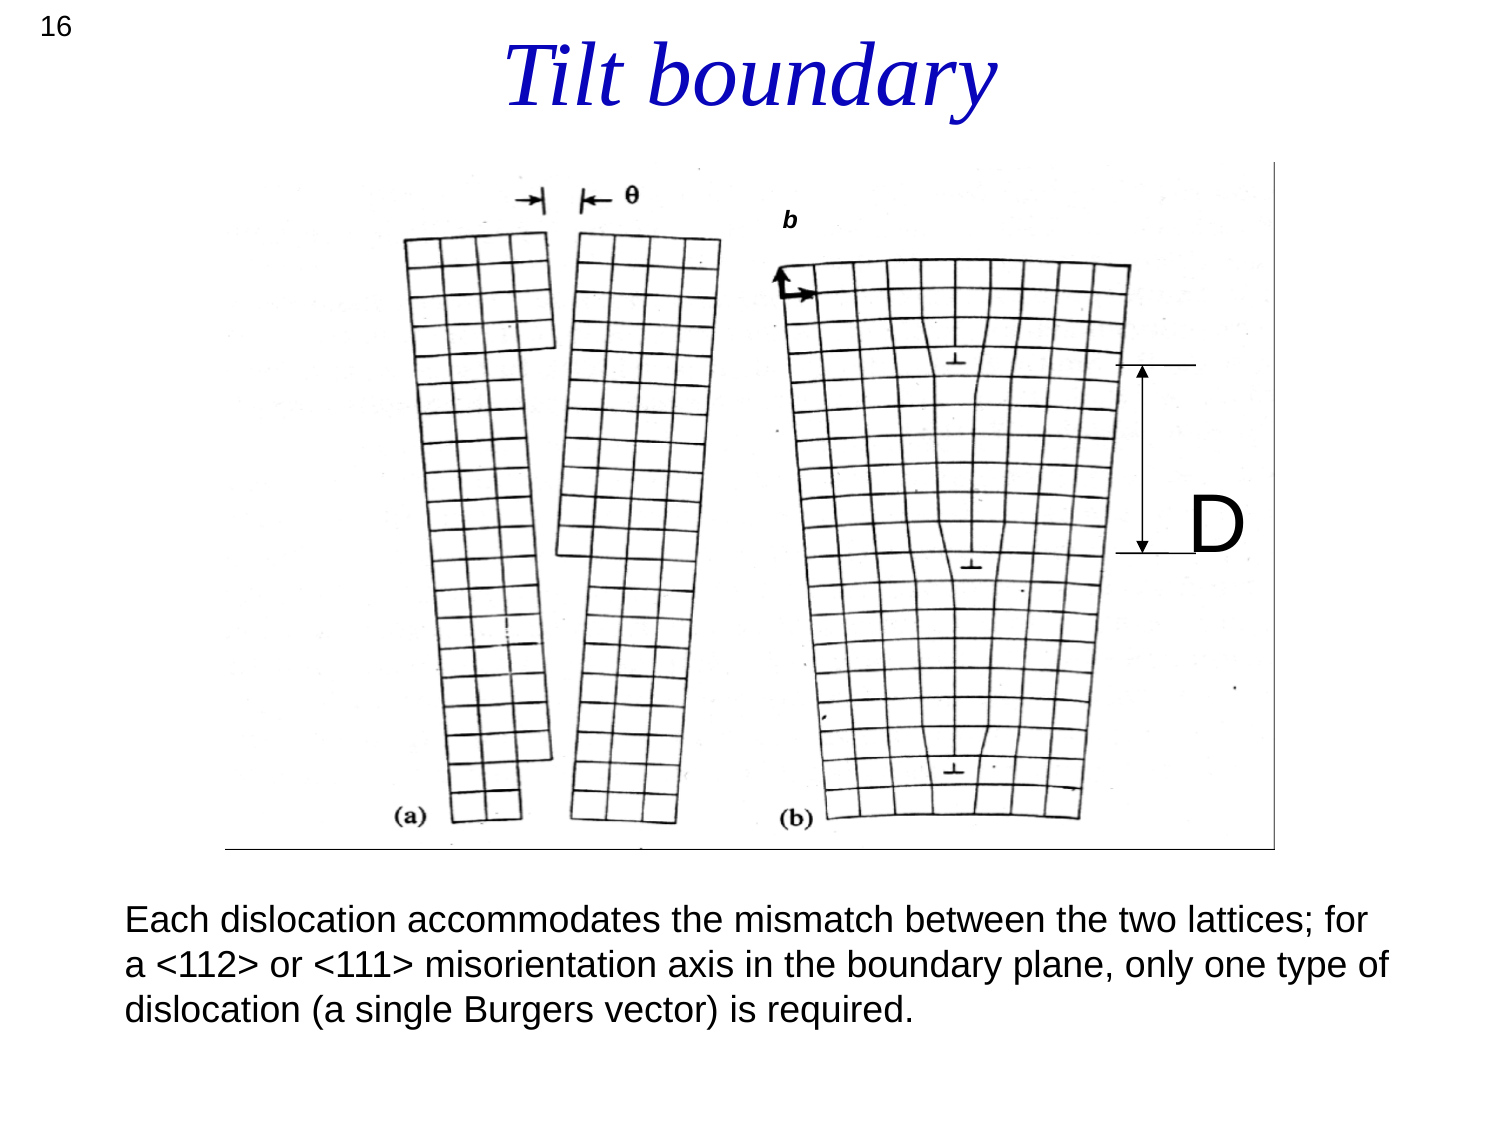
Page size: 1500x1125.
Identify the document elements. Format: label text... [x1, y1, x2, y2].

slide_number 16 [0, 0, 88, 51]
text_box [224, 162, 1276, 851]
text_box Each dislocation accommodates the mismatch between the two lattices; for a <112> or <111> misorientation axis in the boundary plane, only one type of dislocation (a single Burgers vector) is required. [109, 887, 1413, 1038]
title Tilt boundary [112, 0, 1388, 138]
